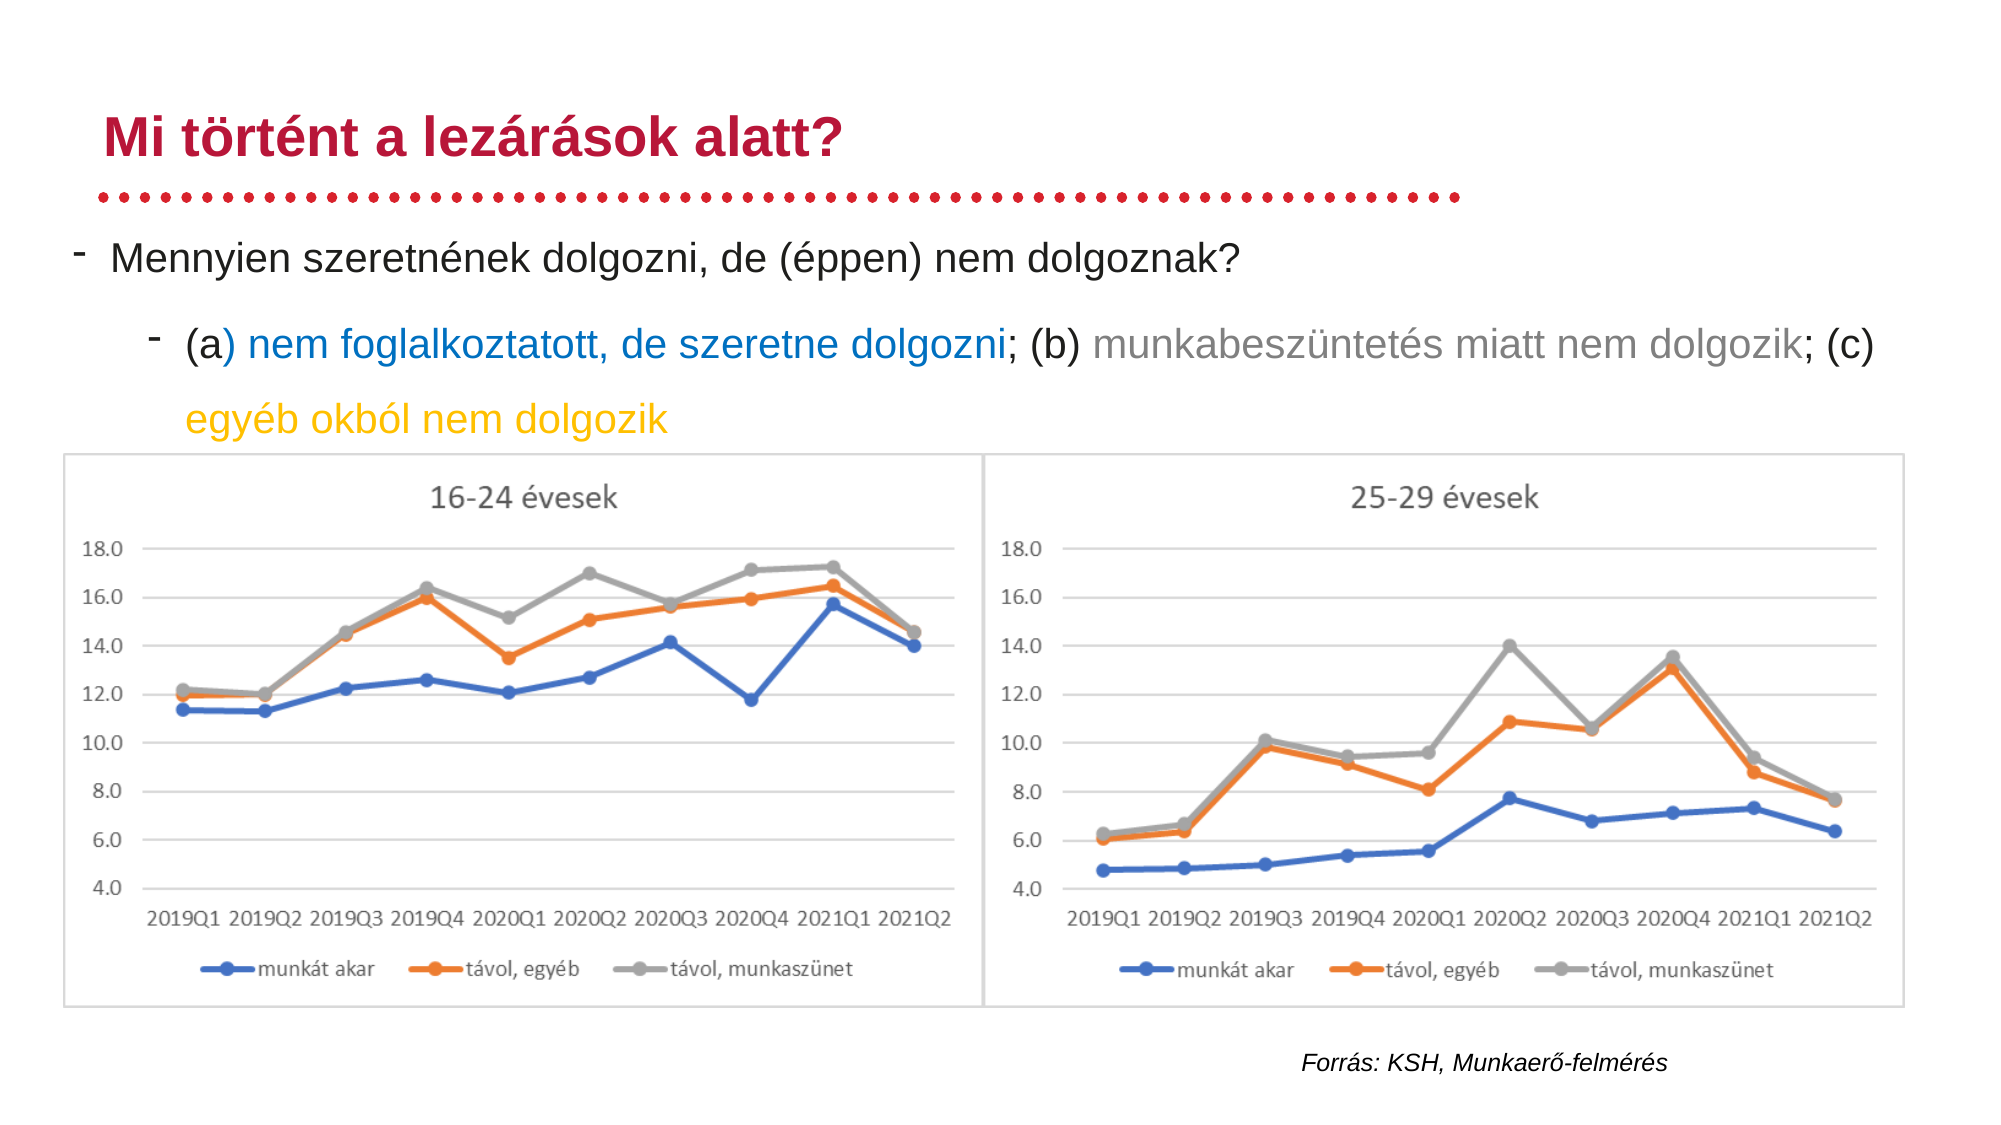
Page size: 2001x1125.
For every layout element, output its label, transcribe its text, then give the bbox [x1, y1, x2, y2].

title Mi történt a lezárások alatt? [103, 100, 1472, 169]
text_box Forrás: KSH, Munkaerő-felmérés [1286, 1039, 1966, 1084]
picture [62, 453, 1905, 1008]
list Mennyien szeretnének dolgozni, de (éppen) nem dolgoznak? (a) nem foglalkoztatott, de szeretne dolgozni; (b) munkabeszüntetés miatt nem dolgozik; (c) egyéb okból nem dolgozik Munkaerő-felmérés, nappali tagozaton nem tanulók arányában [72, 206, 1953, 1008]
